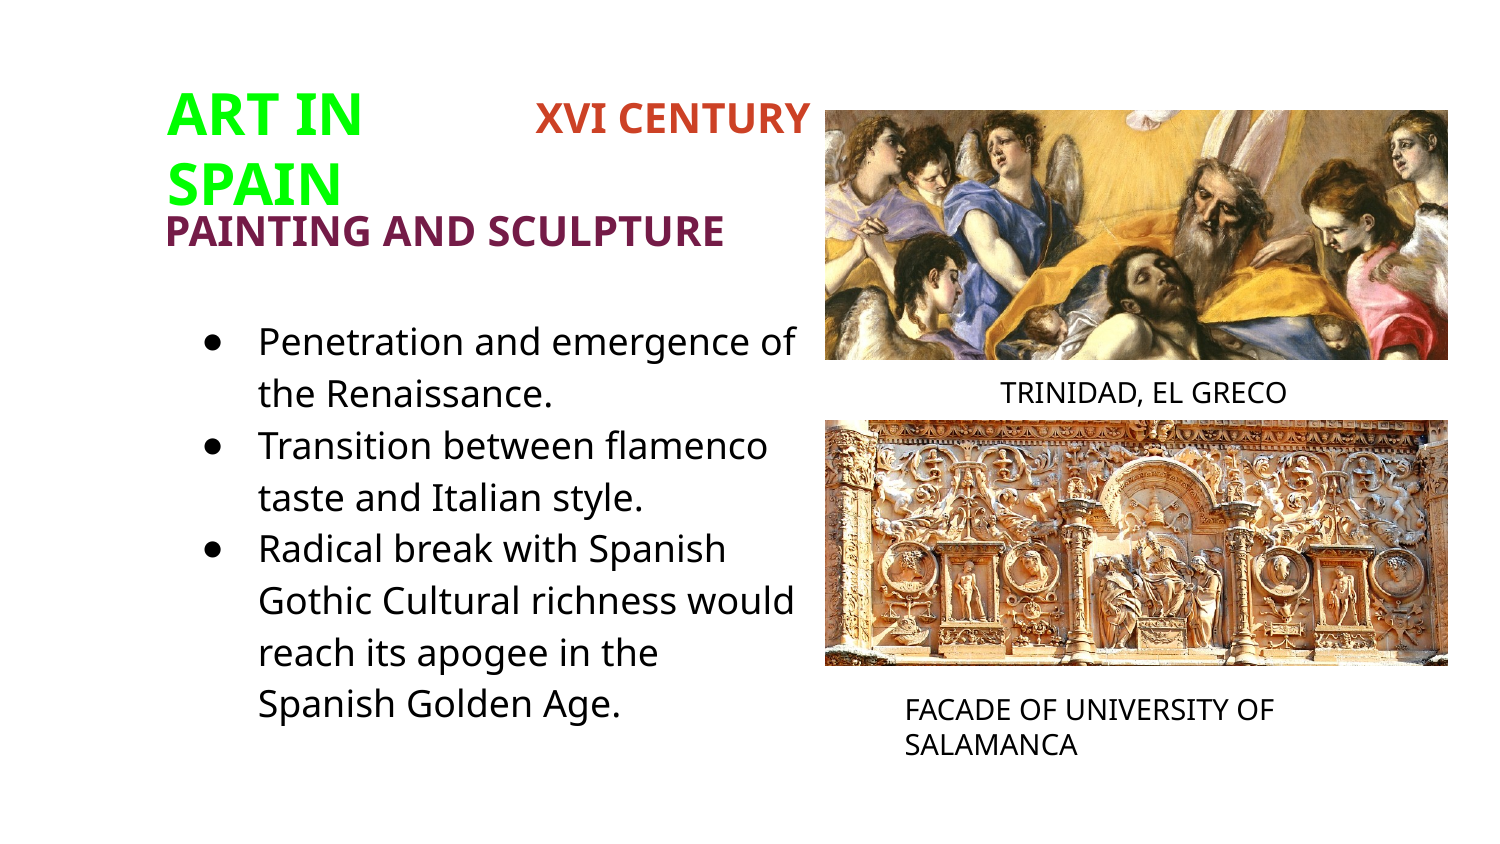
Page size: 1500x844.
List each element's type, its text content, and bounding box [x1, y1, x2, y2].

text_box FACADE OF UNIVERSITY OF SALAMANCA [889, 676, 1420, 753]
title PAINTING AND SCULPTURE [149, 190, 820, 354]
text_box Penetration and emergence of the Renaissance. Transition between flamenco taste and Italian style. Radical break with Spanish Gothic Cultural richness would reach its apogee in the Spanish Golden Age. [167, 296, 814, 707]
text_box XVI CENTURY [520, 62, 1166, 173]
text_box TRINIDAD, EL GRECO [985, 368, 1363, 410]
text_box ART IN SPAIN [152, 70, 551, 225]
picture [825, 110, 1448, 360]
picture [825, 420, 1448, 666]
